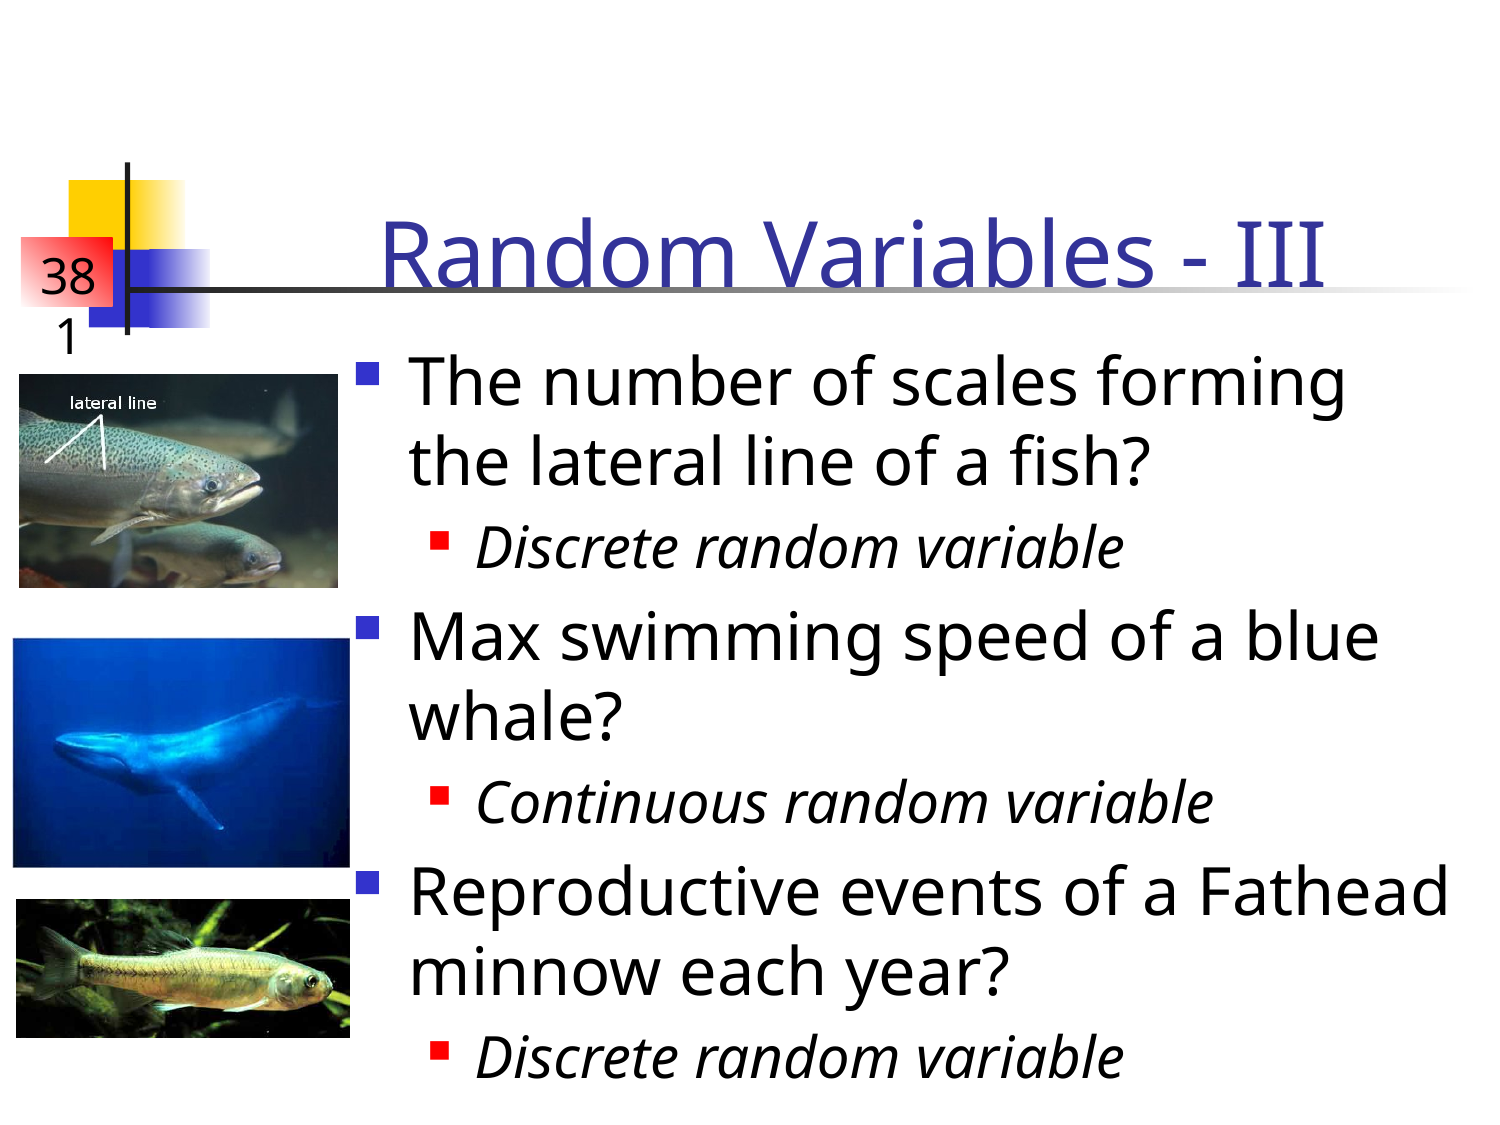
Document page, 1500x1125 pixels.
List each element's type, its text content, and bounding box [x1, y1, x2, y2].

list The number of scales forming the lateral line of a fish? Discrete random variable Max swimming speed of a blue whale? Continuous random variable Reproductive events of a Fathead minnow each year? Discrete random variable [337, 330, 1470, 1007]
picture [19, 374, 338, 588]
picture [16, 899, 351, 1038]
picture [12, 637, 351, 868]
text_box Random Variables - III [213, 126, 1493, 314]
